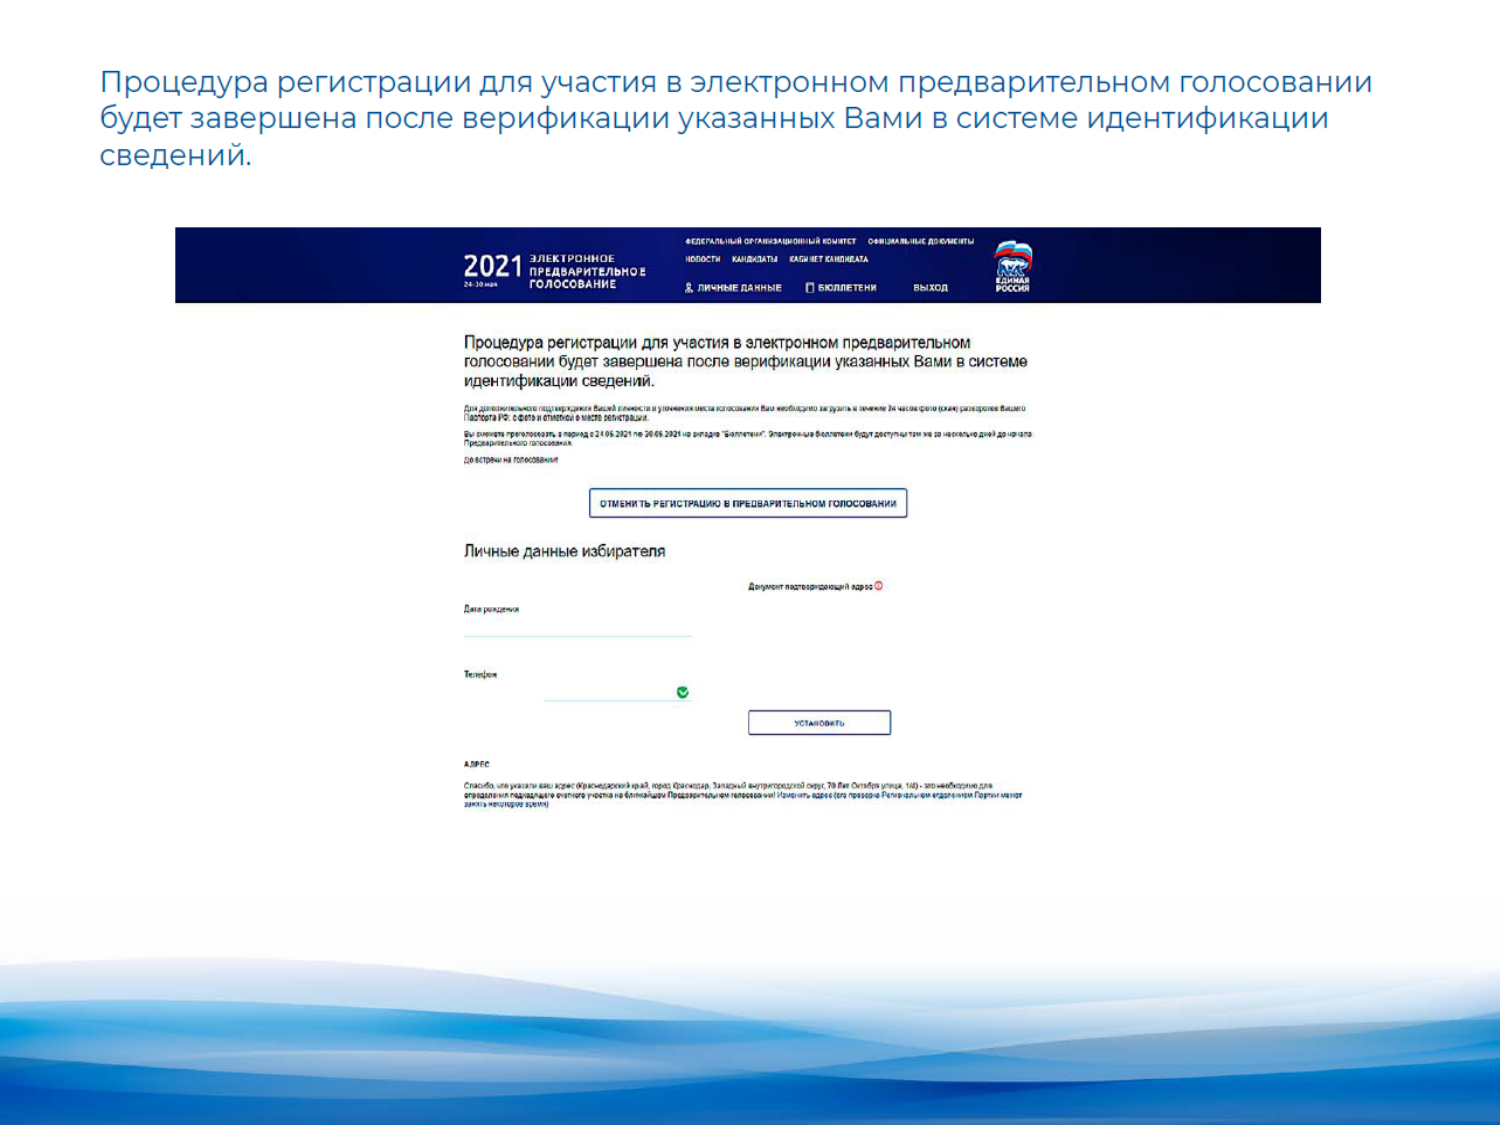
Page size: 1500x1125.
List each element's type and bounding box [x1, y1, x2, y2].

list [0, 0, 1500, 1125]
